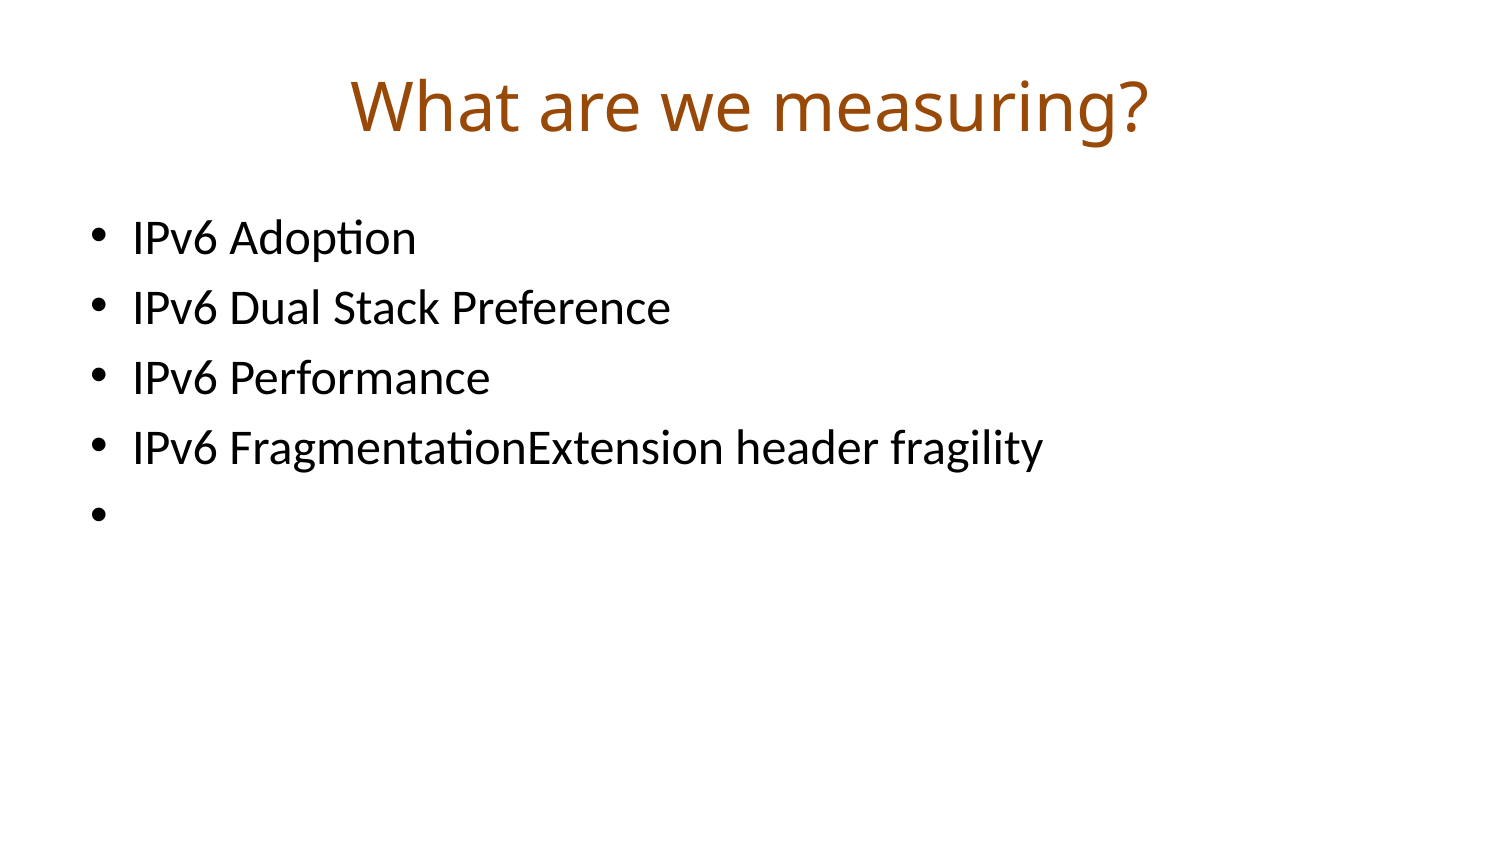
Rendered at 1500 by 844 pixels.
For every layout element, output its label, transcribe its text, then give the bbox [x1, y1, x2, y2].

title What are we measuring? [75, 33, 1425, 175]
list IPv6 Adoption IPv6 Dual Stack Preference IPv6 Performance IPv6 FragmentationExtension header fragility [75, 196, 1425, 754]
